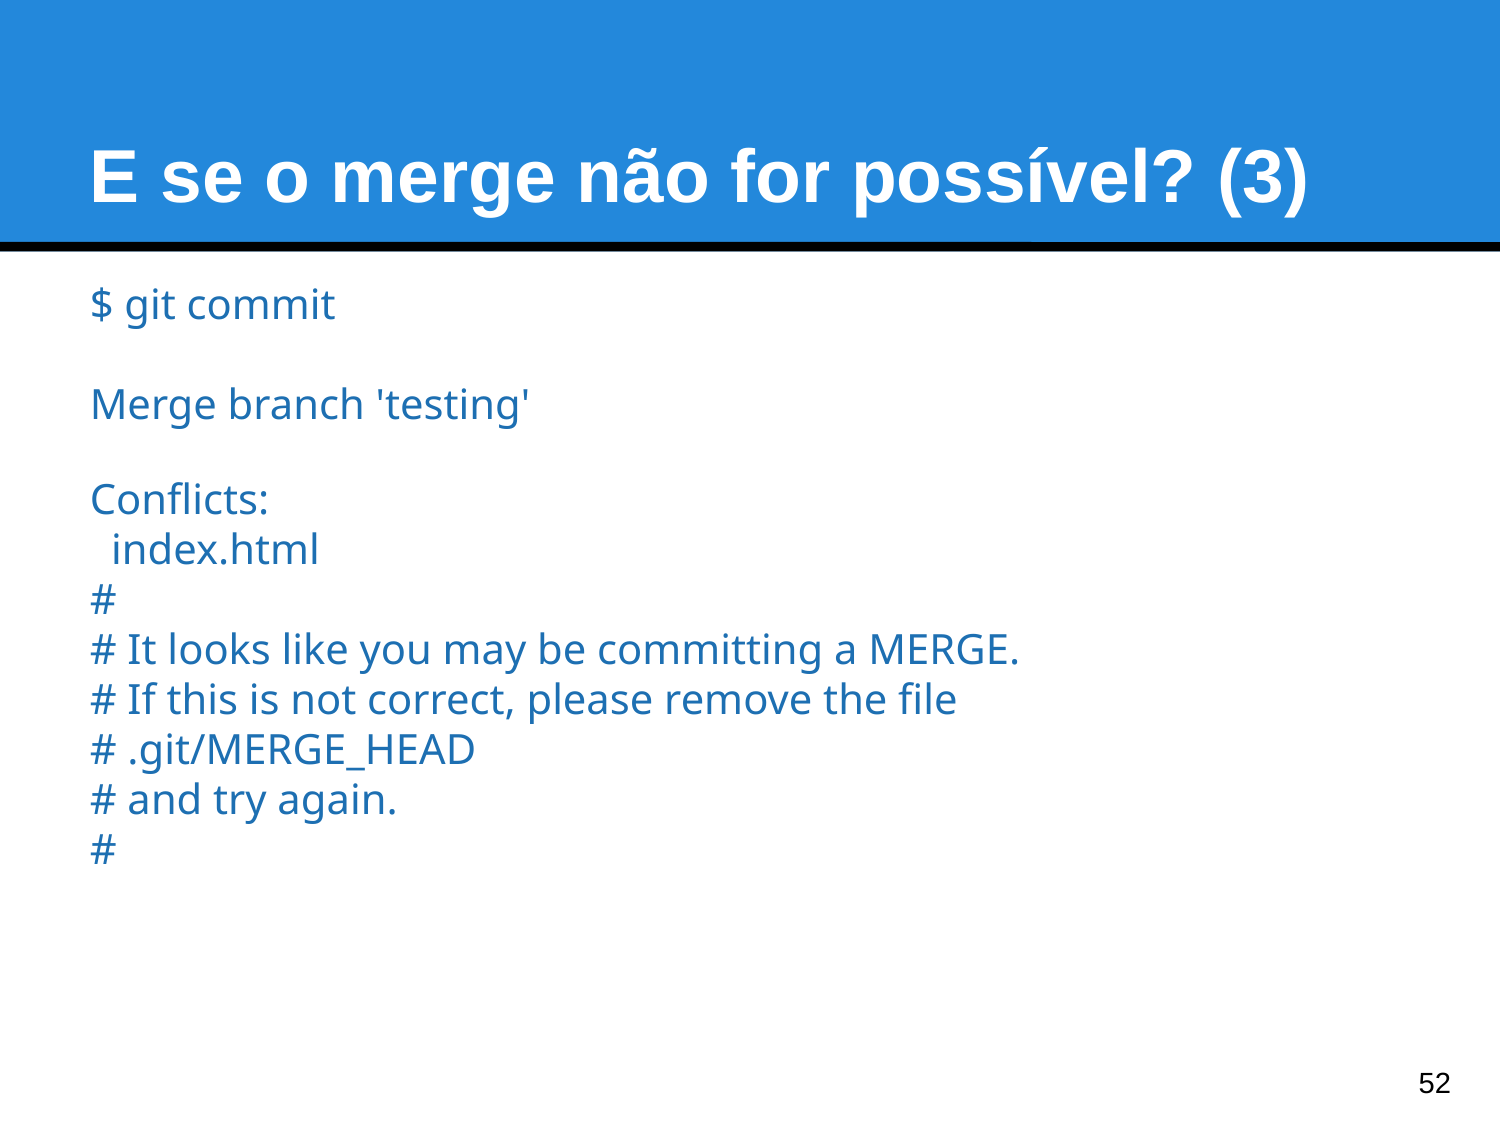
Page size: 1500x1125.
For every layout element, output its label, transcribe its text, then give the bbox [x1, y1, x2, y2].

text_box <number> [1403, 1038, 1494, 1125]
text_box $ git commit Merge branch 'testing' Conflicts: index.html # # It looks like you may be committing a MERGE. # If this is not correct, please remove the file # .git/MERGE_HEAD # and try again. # [75, 262, 1425, 1078]
text_box E se o merge não for possível? (3) [75, 45, 1425, 233]
